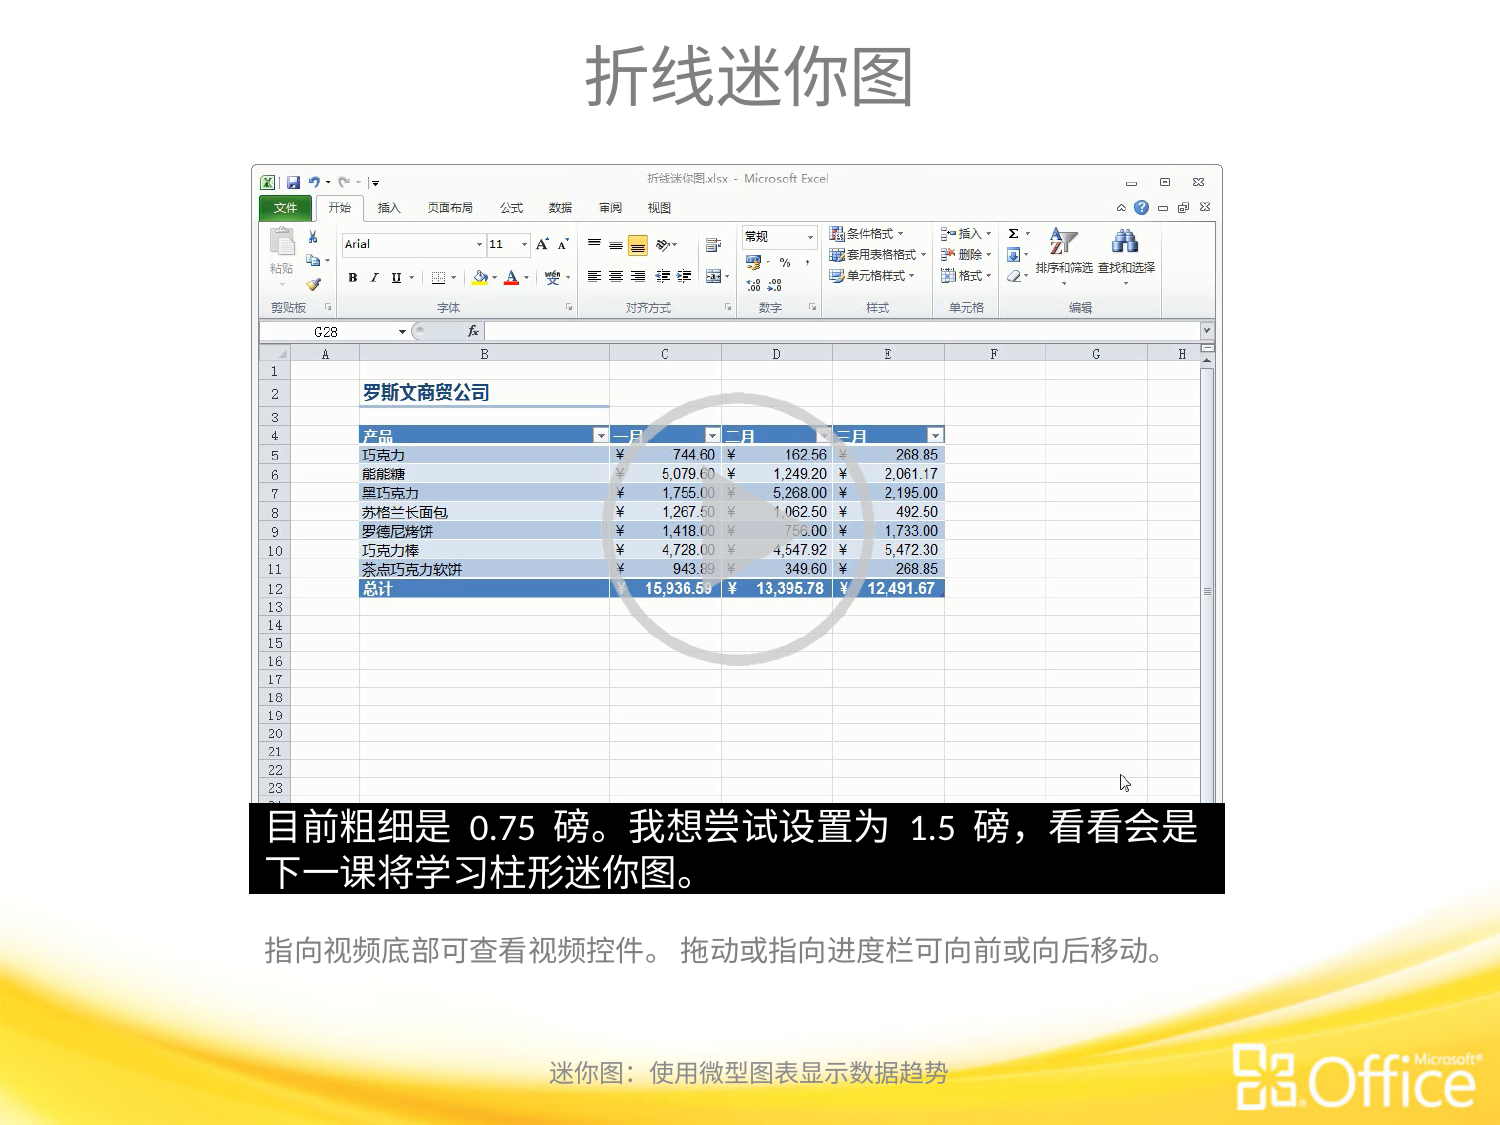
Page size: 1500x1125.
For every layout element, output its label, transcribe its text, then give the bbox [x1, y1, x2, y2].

title 折线迷你图 [87, 24, 1413, 125]
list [249, 162, 1226, 895]
list 指向视频底部可查看视频控件。 拖动或指向进度栏可向前或向后移动。 [249, 924, 1225, 1013]
picture [0, 0, 1500, 1125]
footer 迷你图：使用微型图表显示数据趋势 [425, 1042, 1075, 1103]
